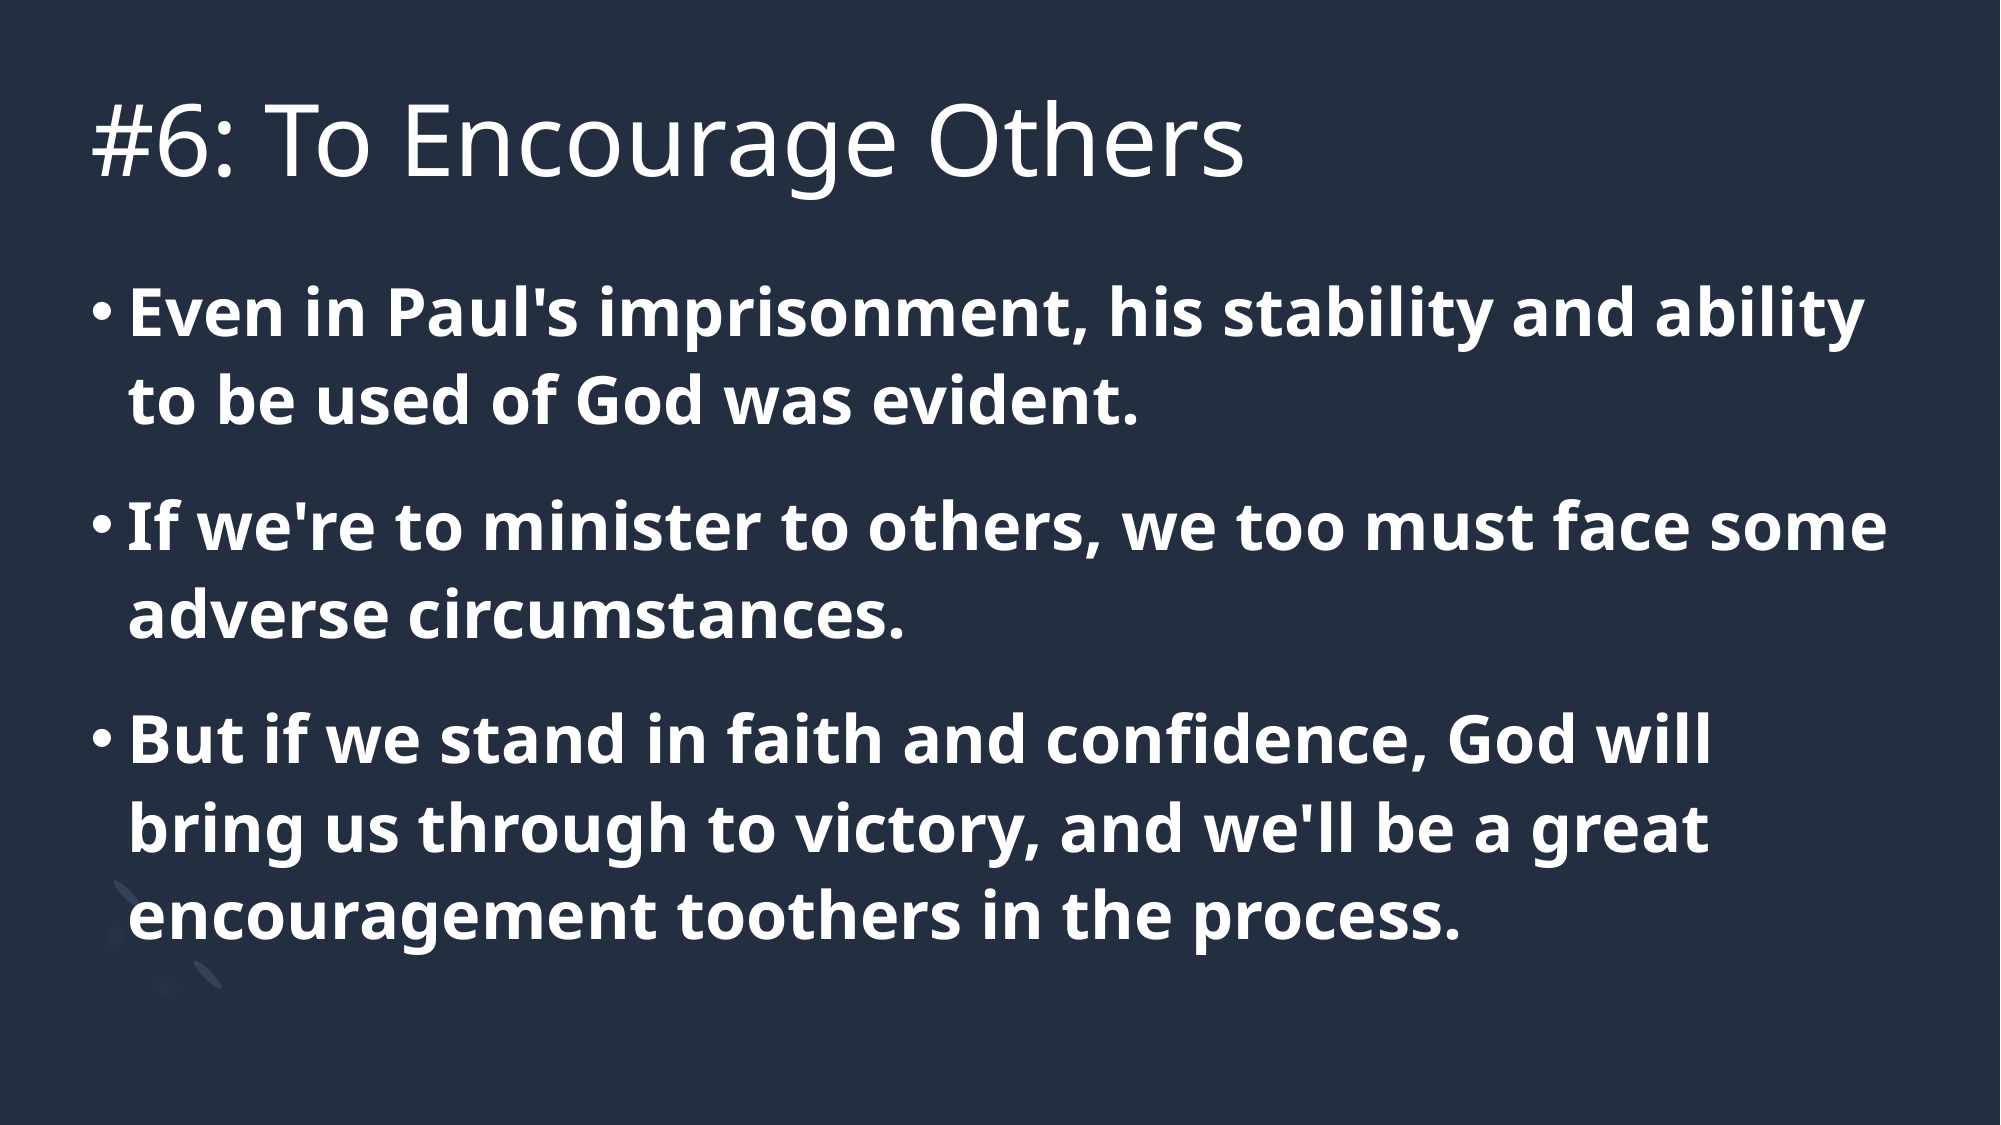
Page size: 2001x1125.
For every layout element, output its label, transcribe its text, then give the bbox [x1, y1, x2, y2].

title #6: To Encourage Others [90, 90, 1910, 262]
list Even in Paul's imprisonment, his stability and ability to be used of God was evident. If we're to minister to others, we too must face some adverse circumstances. But if we stand in faith and confidence, God will bring us through to victory, and we'll be a great encouragement toothers in the process. [90, 262, 1910, 1000]
